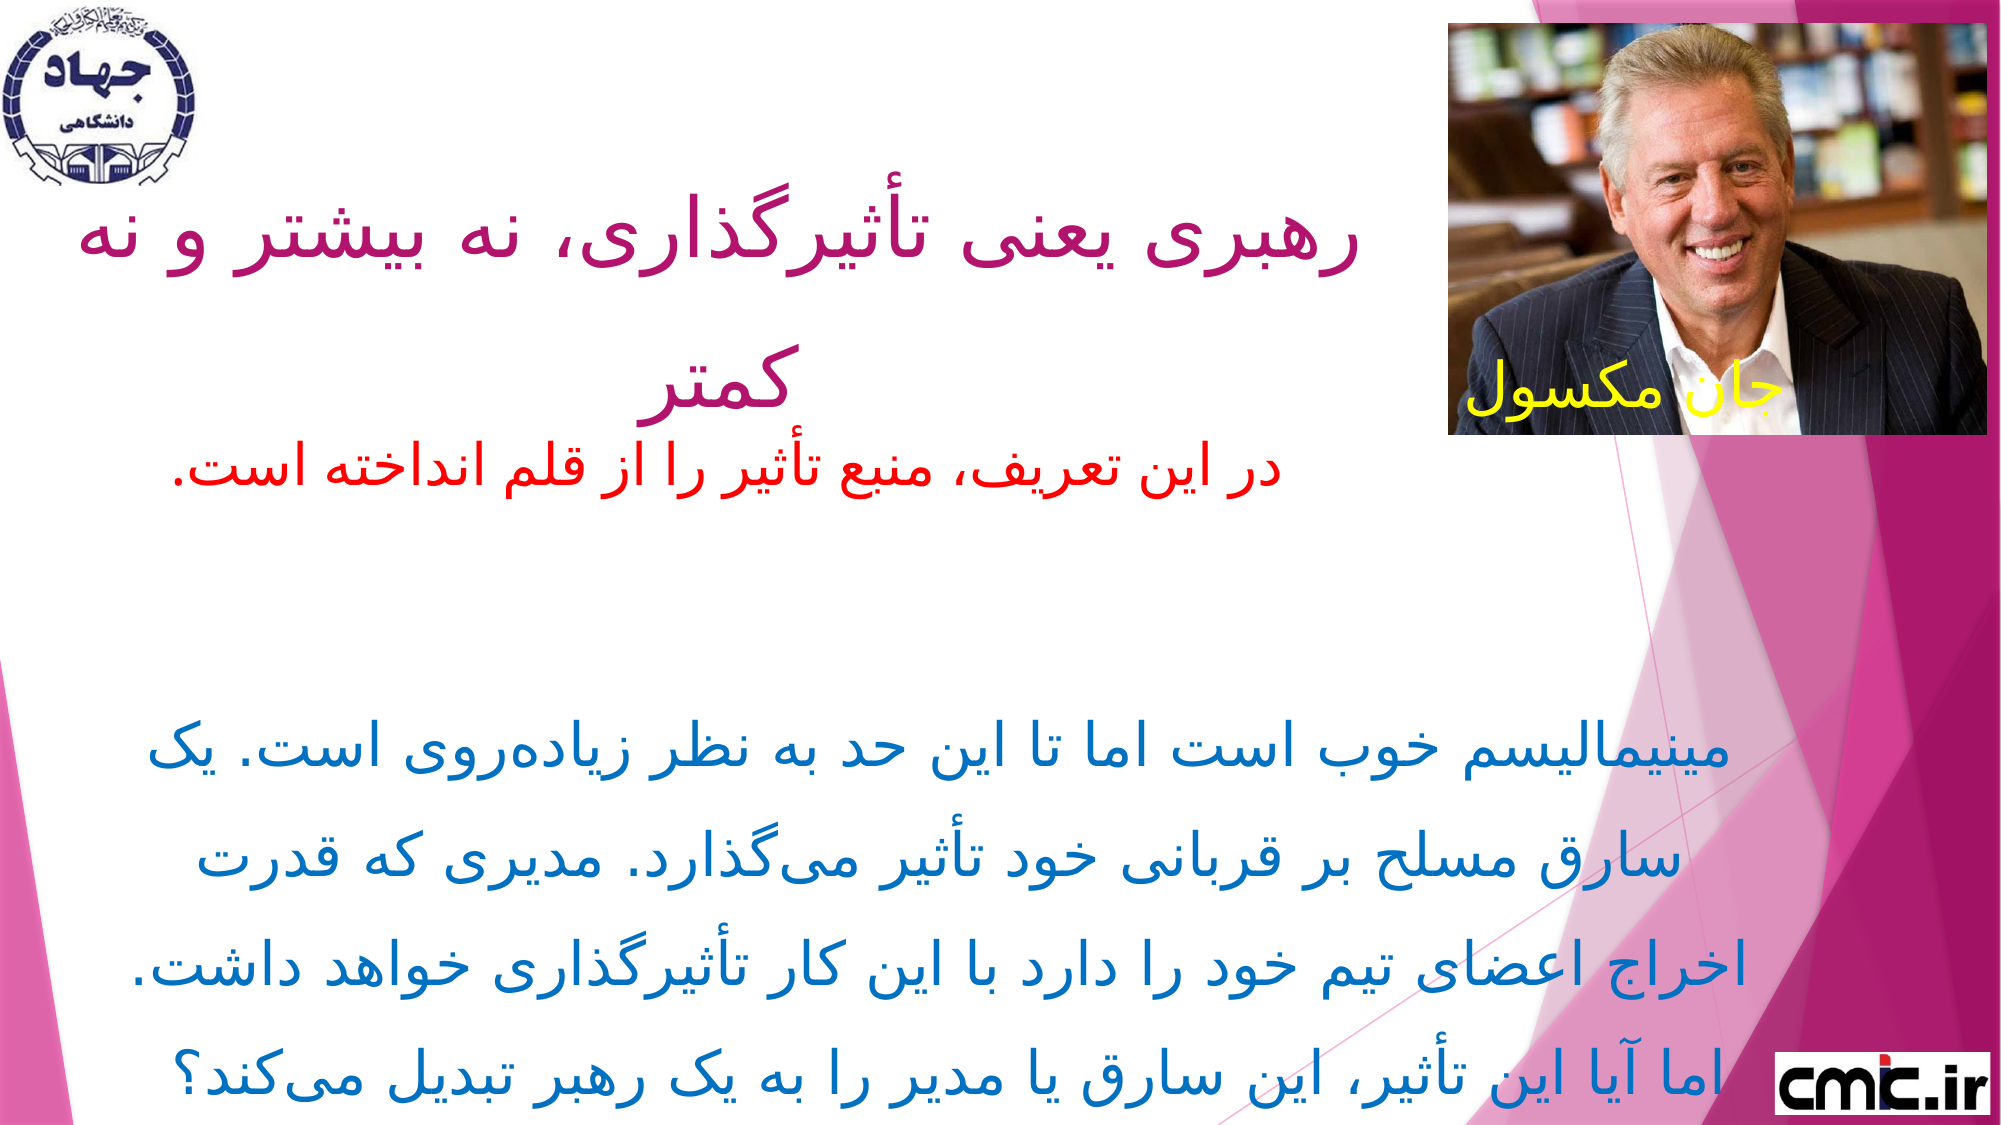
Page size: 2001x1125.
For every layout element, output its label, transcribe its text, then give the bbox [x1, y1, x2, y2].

picture [0, 5, 231, 187]
text_box جان مکسول [1448, 443, 1860, 481]
text_box مینیمالیسم خوب است اما تا این حد به نظر زیاده‌روی است. یک سارق مسلح بر قربانی خود تأثیر می‌گذارد. مدیری که قدرت اخراج اعضای تیم خود را دارد با این کار تأثیرگذاری خواهد داشت. اما آیا این تأثیر، این سارق یا مدیر را به یک رهبر تبدیل می‌کند؟ [100, 662, 1781, 1125]
text_box در این تعریف، منبع تأثیر را از قلم انداخته است. [125, 419, 1315, 505]
picture [1774, 1051, 1991, 1116]
picture [1447, 22, 1988, 436]
text_box رهبری یعنی تأثیرگذاری، نه بیشتر و نه کمتر [9, 116, 1431, 581]
